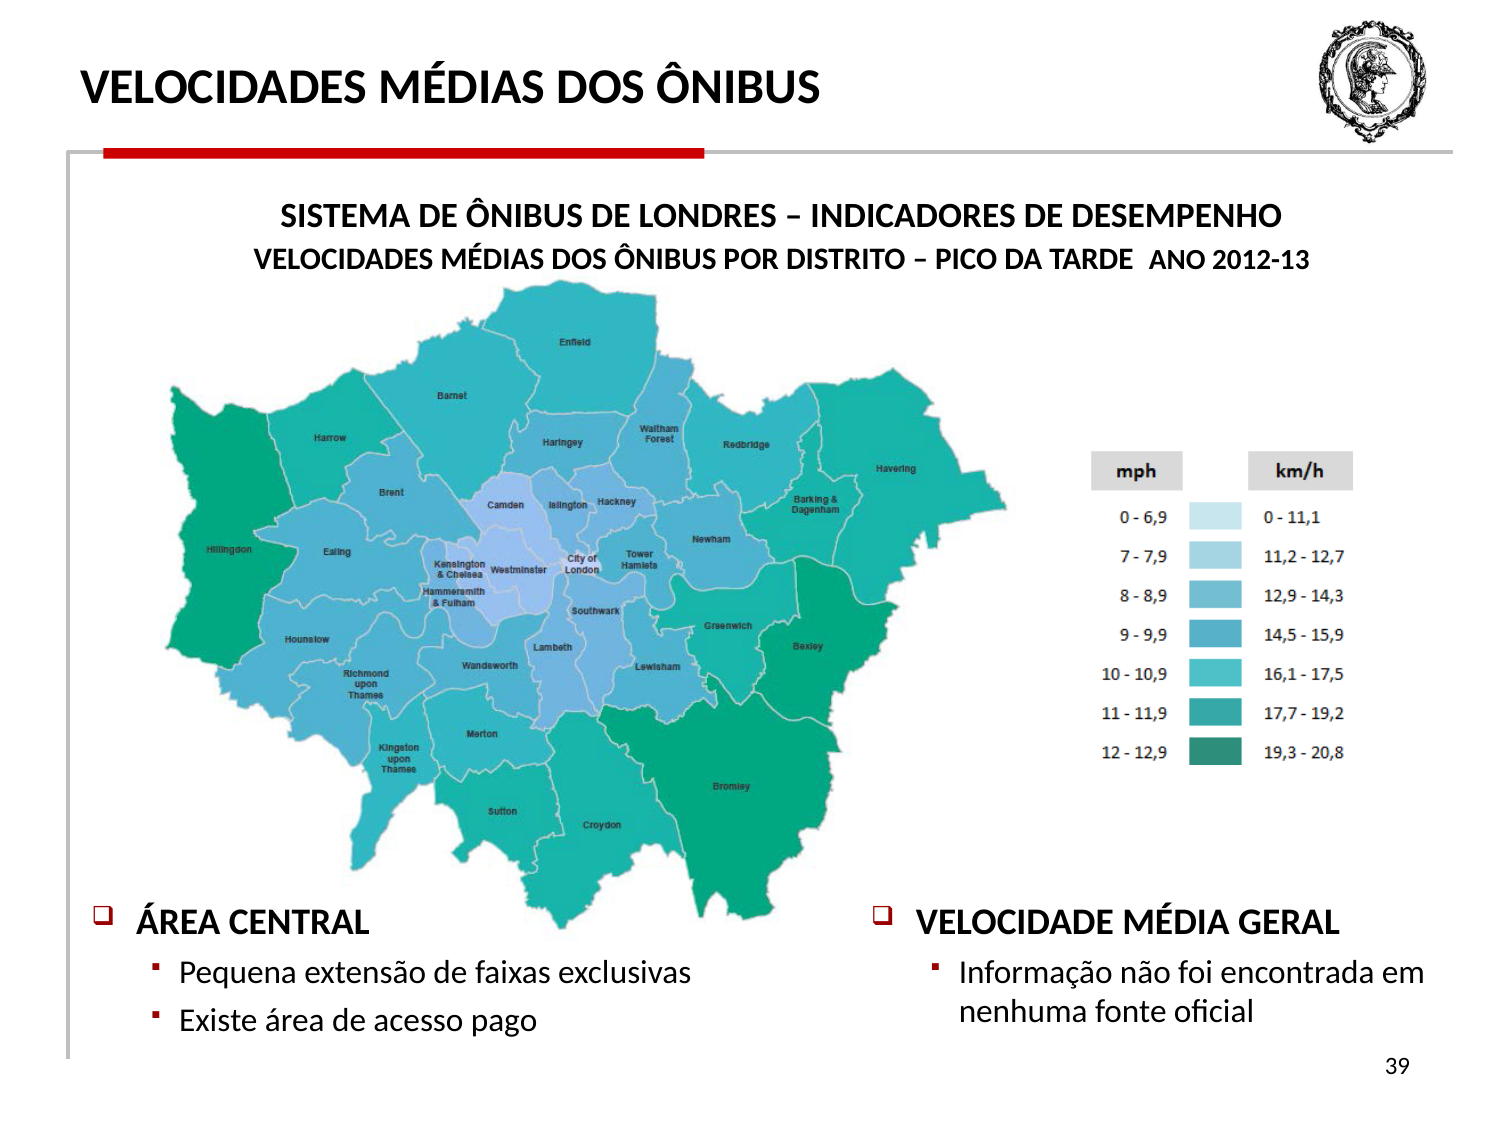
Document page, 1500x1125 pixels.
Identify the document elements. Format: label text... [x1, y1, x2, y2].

text_box SISTEMA DE ÔNIBUS DE LONDRES – INDICADORES DE DESEMPENHO VELOCIDADES MÉDIAS DOS ÔNIBUS POR DISTRITO – PICO DA TARDE ANO 2012-13 [72, 184, 1491, 296]
text_box VELOCIDADE MÉDIA GERAL Informação não foi encontrada em nenhuma fonte oficial [856, 889, 1500, 1057]
picture [160, 266, 1018, 949]
title VELOCIDADES MÉDIAS DOS ÔNIBUS [64, 37, 1294, 129]
picture [1313, 20, 1431, 146]
slide_number 39 [1334, 1057, 1425, 1103]
picture [1090, 450, 1353, 765]
list ÁREA CENTRAL Pequena extensão de faixas exclusivas Existe área de acesso pago [76, 889, 727, 1057]
